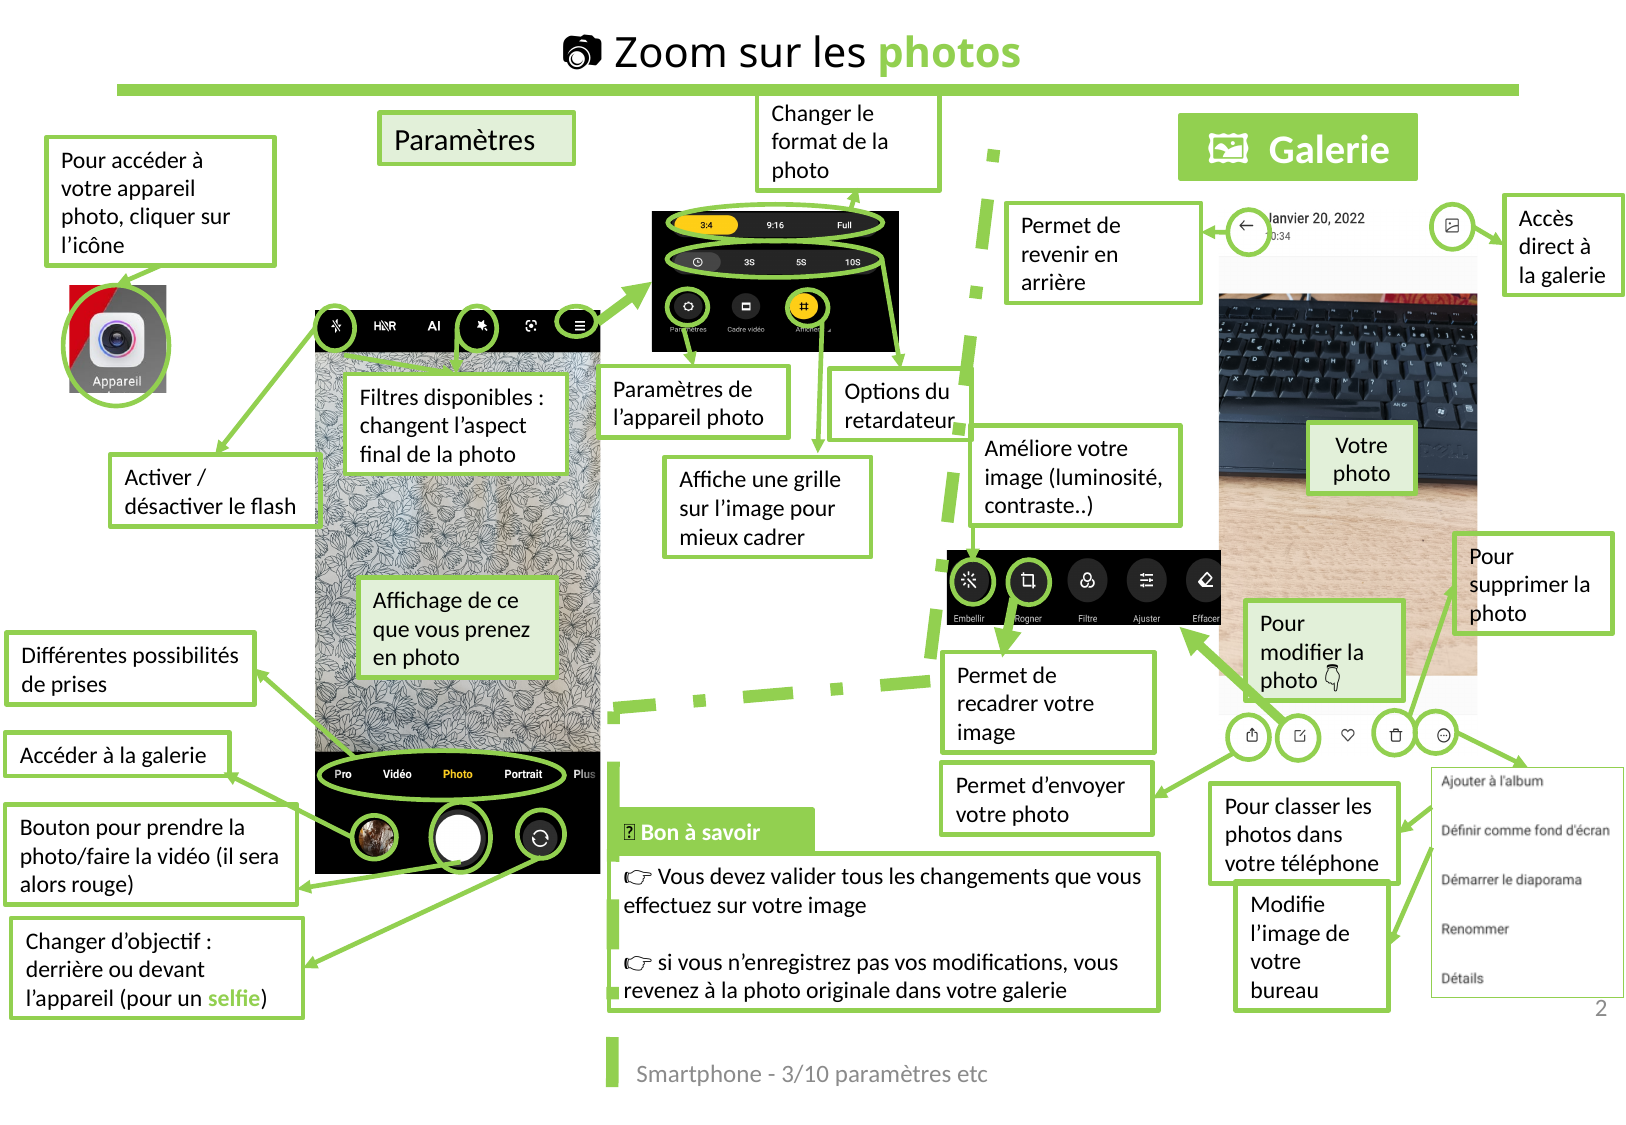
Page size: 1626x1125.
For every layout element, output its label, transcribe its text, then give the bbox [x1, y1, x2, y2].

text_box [1388, 847, 1432, 947]
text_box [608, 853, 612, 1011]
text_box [598, 90, 972, 559]
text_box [46, 136, 275, 406]
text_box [1152, 753, 1234, 799]
text_box Bouton pour prendre la photo/faire la vidéo (il sera alors rouge) [5, 804, 215, 905]
text_box Activer / désactiver le flash [109, 454, 215, 527]
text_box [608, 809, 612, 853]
text_box Différentes possibilités de prises [6, 632, 215, 705]
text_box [1398, 806, 1432, 834]
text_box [597, 281, 652, 323]
text_box Modifie l’image de votre bureau [1235, 884, 1389, 1011]
text_box 🖼 Galerie [1180, 115, 1417, 179]
picture [1431, 767, 1624, 998]
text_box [613, 681, 931, 709]
title 📷 Zoom sur les photos [90, 0, 1493, 142]
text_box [1456, 732, 1528, 768]
text_box Changer d’objectif : derrière ou devant l’appareil (pour un selfie) [11, 917, 304, 1019]
text_box 👉 Vous devez valider tous les changements que vous effectuez sur votre image 👉 si vous n’enregistrez pas vos modifications, vous revenez à la photo originale dans votre galerie [614, 853, 1159, 1011]
slide_number 2 [1256, 982, 1623, 1031]
text_box Permet d’envoyer votre photo [940, 762, 1153, 835]
text_box Pour classer les photos dans votre téléphone [1210, 783, 1399, 884]
text_box 💡 Bon à savoir [614, 809, 813, 853]
text_box Paramètres [379, 112, 575, 165]
text_box Accéder à la galerie [5, 732, 215, 776]
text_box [215, 305, 601, 969]
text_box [1002, 598, 1015, 658]
footer Smartphone - 3/10 paramètres etc [538, 1042, 1087, 1103]
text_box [942, 194, 1624, 761]
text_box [930, 138, 996, 659]
